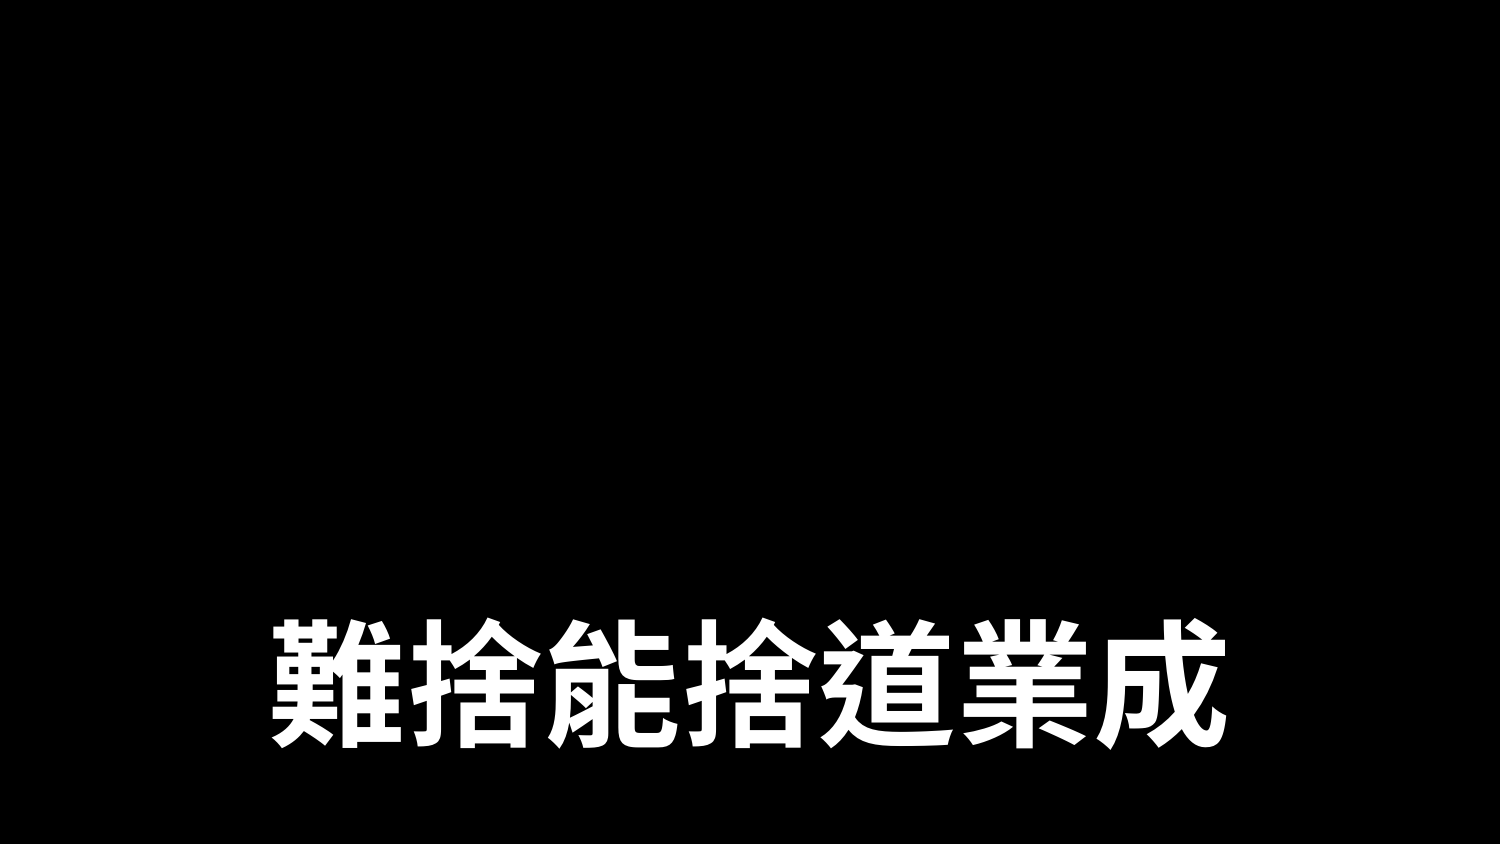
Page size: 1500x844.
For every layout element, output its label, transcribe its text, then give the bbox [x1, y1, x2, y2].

title 難捨能捨道業成 [75, 610, 1425, 752]
